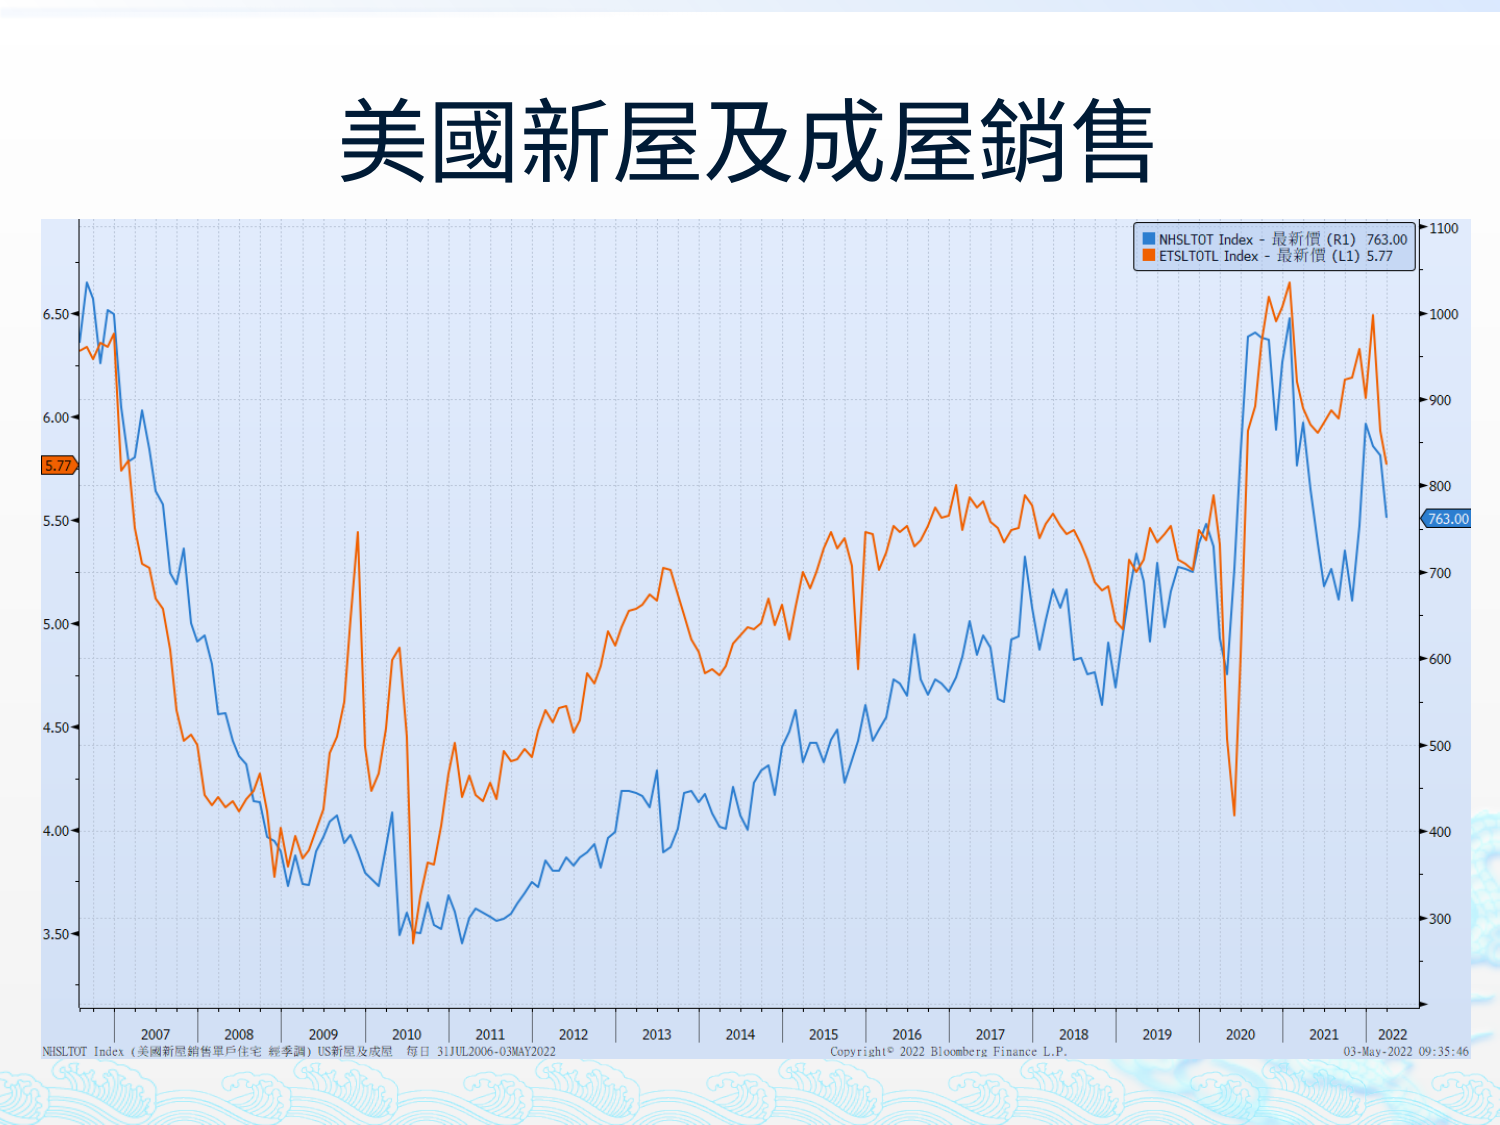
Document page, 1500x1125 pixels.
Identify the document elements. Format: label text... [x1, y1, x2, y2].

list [40, 219, 1472, 1060]
title 美國新屋及成屋銷售 [75, 45, 1425, 219]
